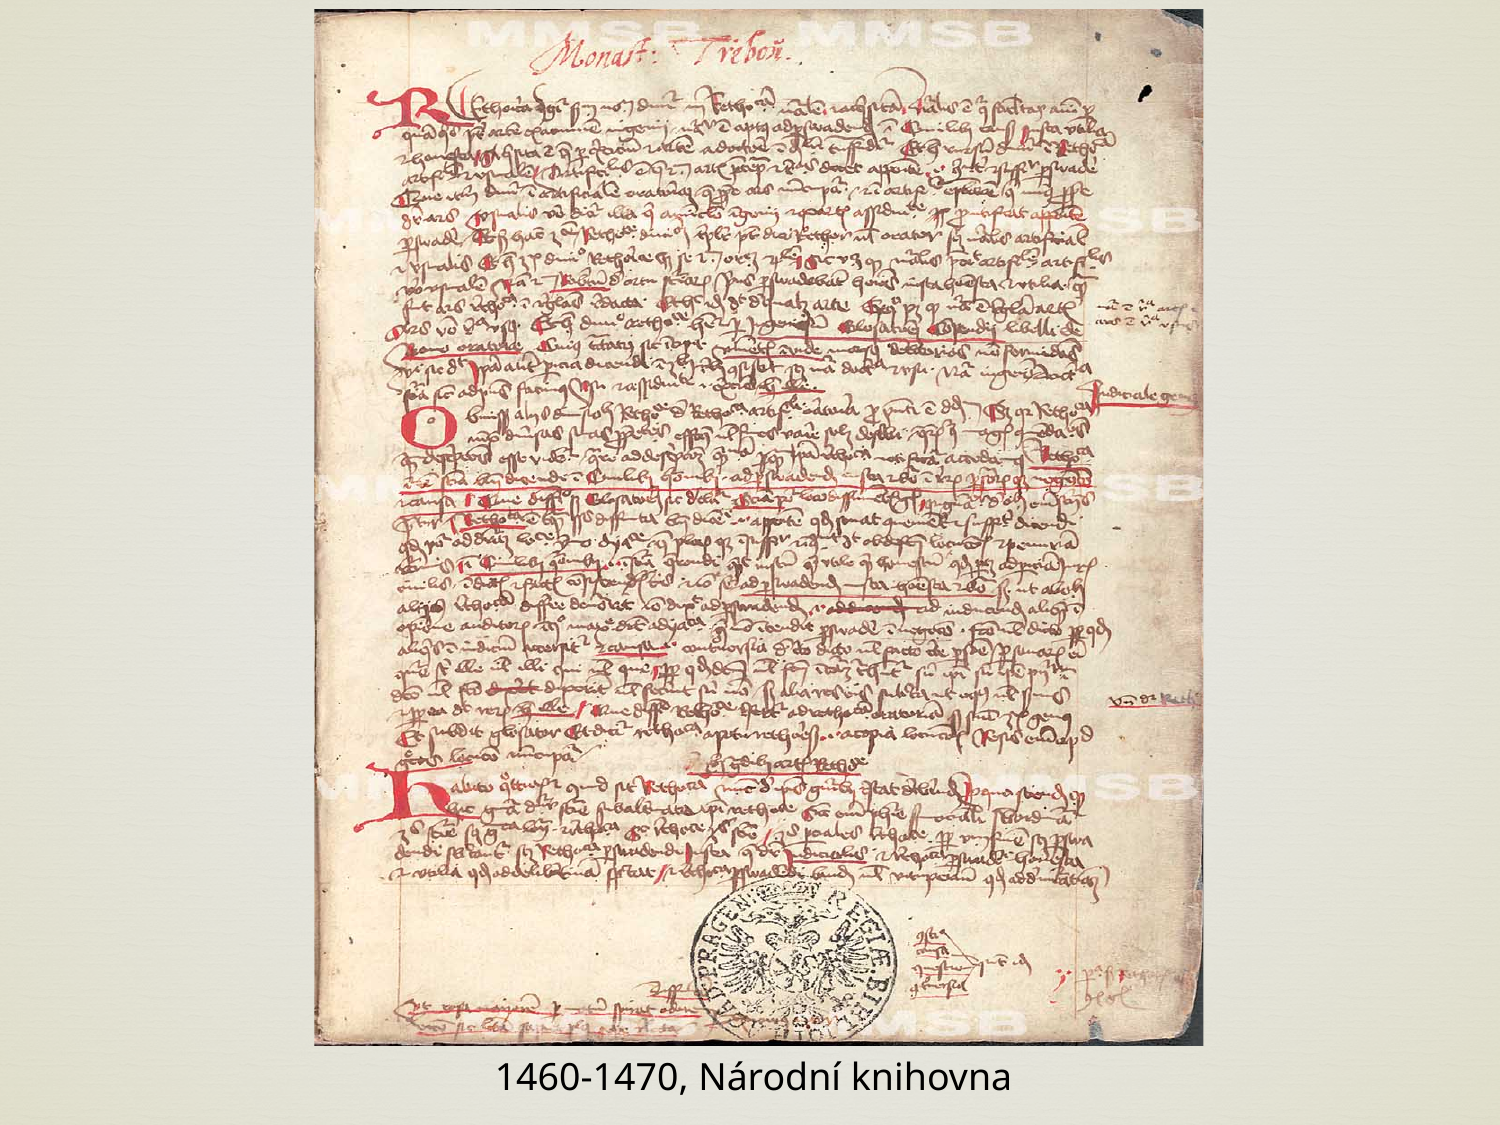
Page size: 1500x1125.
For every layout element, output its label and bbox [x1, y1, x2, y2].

text_box [312, 9, 1204, 1107]
